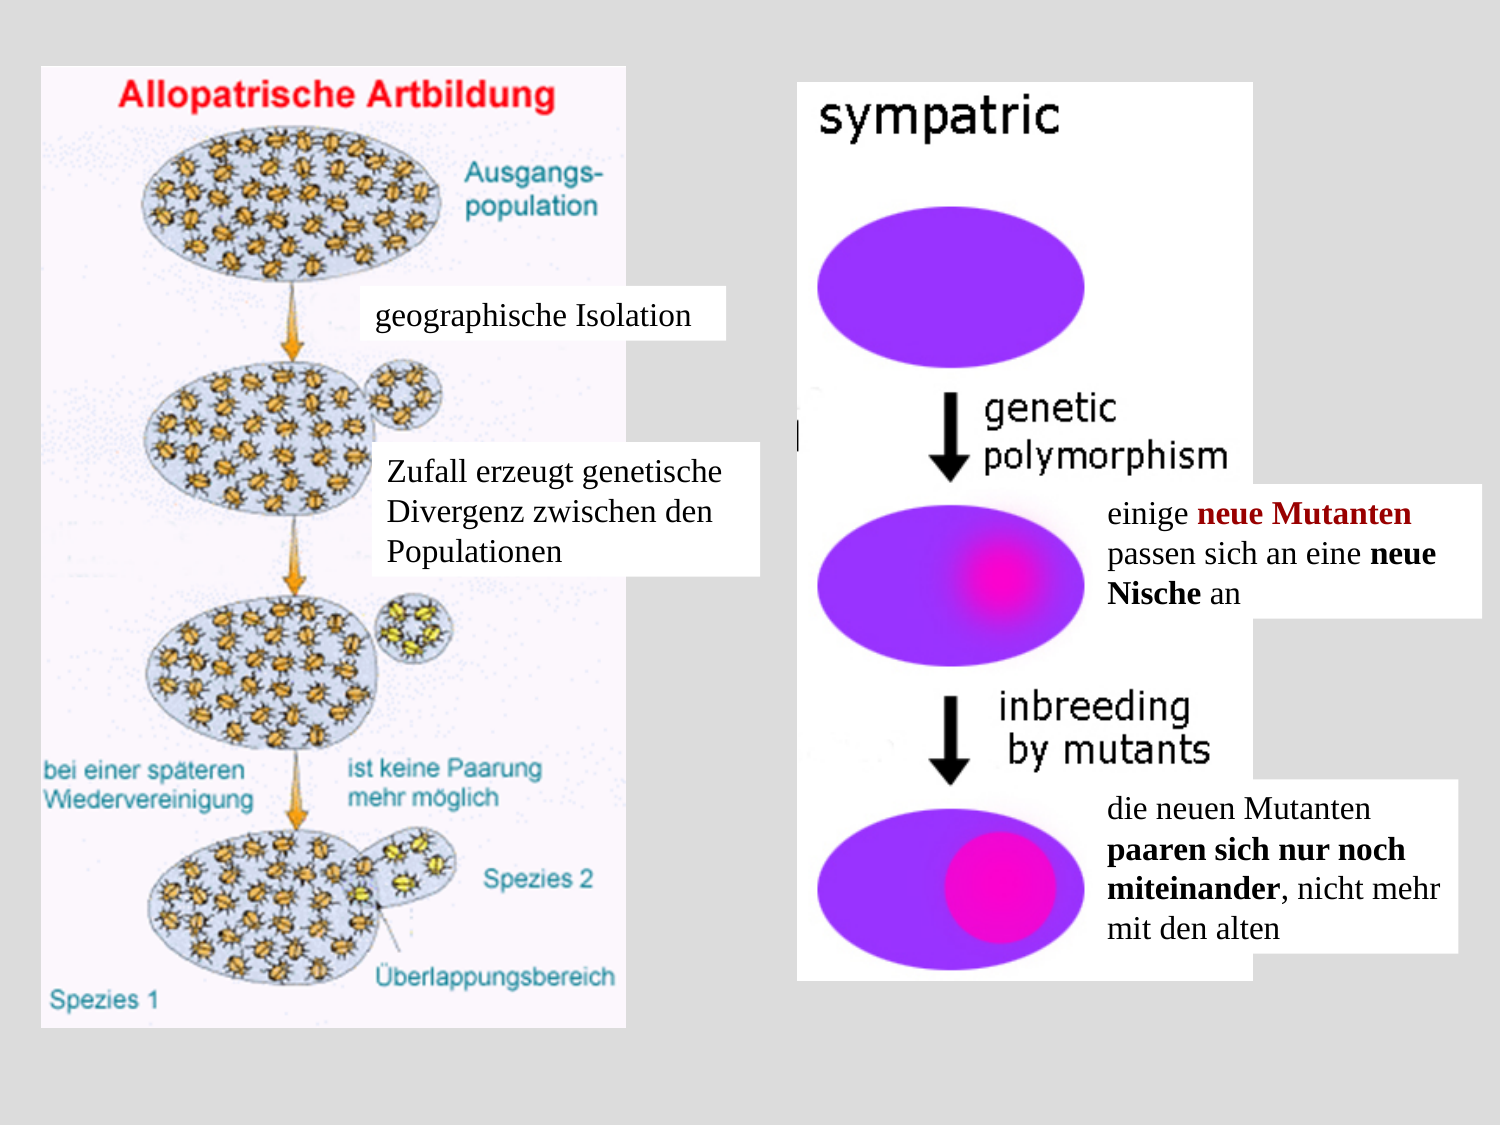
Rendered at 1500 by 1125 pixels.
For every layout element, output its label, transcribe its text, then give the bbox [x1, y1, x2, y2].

picture [796, 81, 1254, 981]
text_box Zufall erzeugt genetische Divergenz zwischen den Populationen [631, 442, 761, 577]
text_box die neuen Mutanten paaren sich nur noch miteinander, nicht mehr mit den alten [1258, 779, 1459, 954]
text_box geographische Isolation [631, 285, 727, 341]
text_box einige neue Mutanten passen sich an eine neue Nische an [1258, 484, 1483, 619]
picture [40, 66, 626, 1028]
